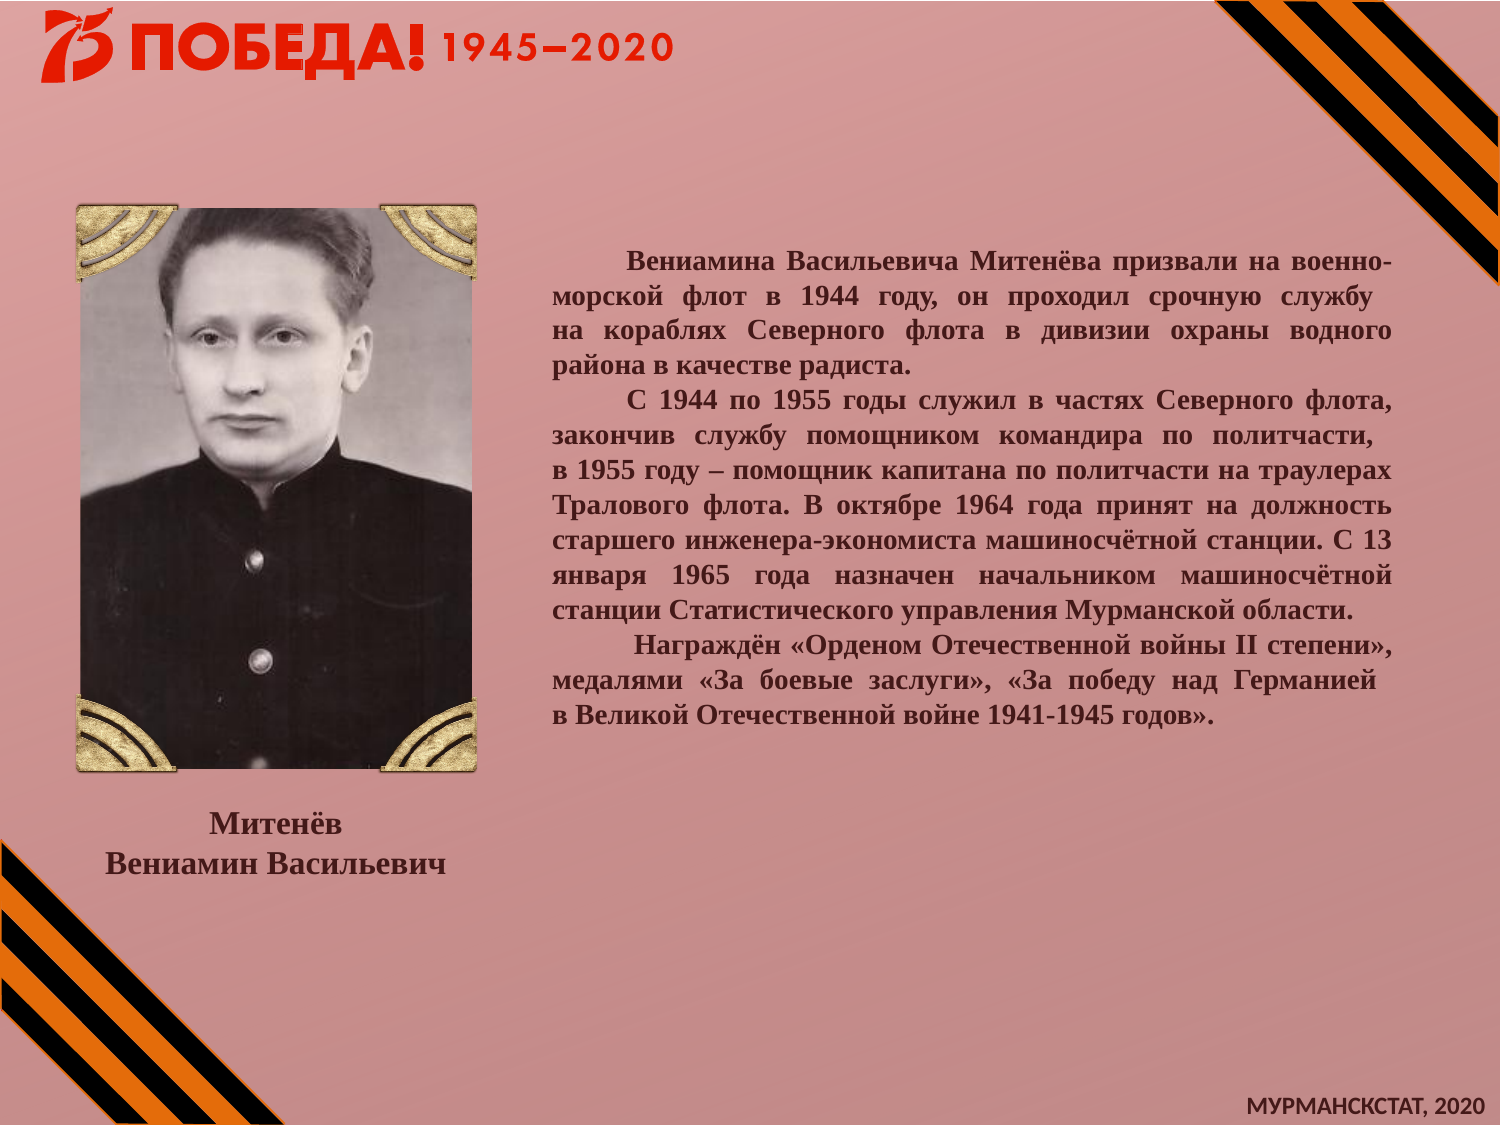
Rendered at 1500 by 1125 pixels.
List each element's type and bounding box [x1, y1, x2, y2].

text_box [0, 0, 1500, 1125]
text_box [74, 202, 478, 774]
